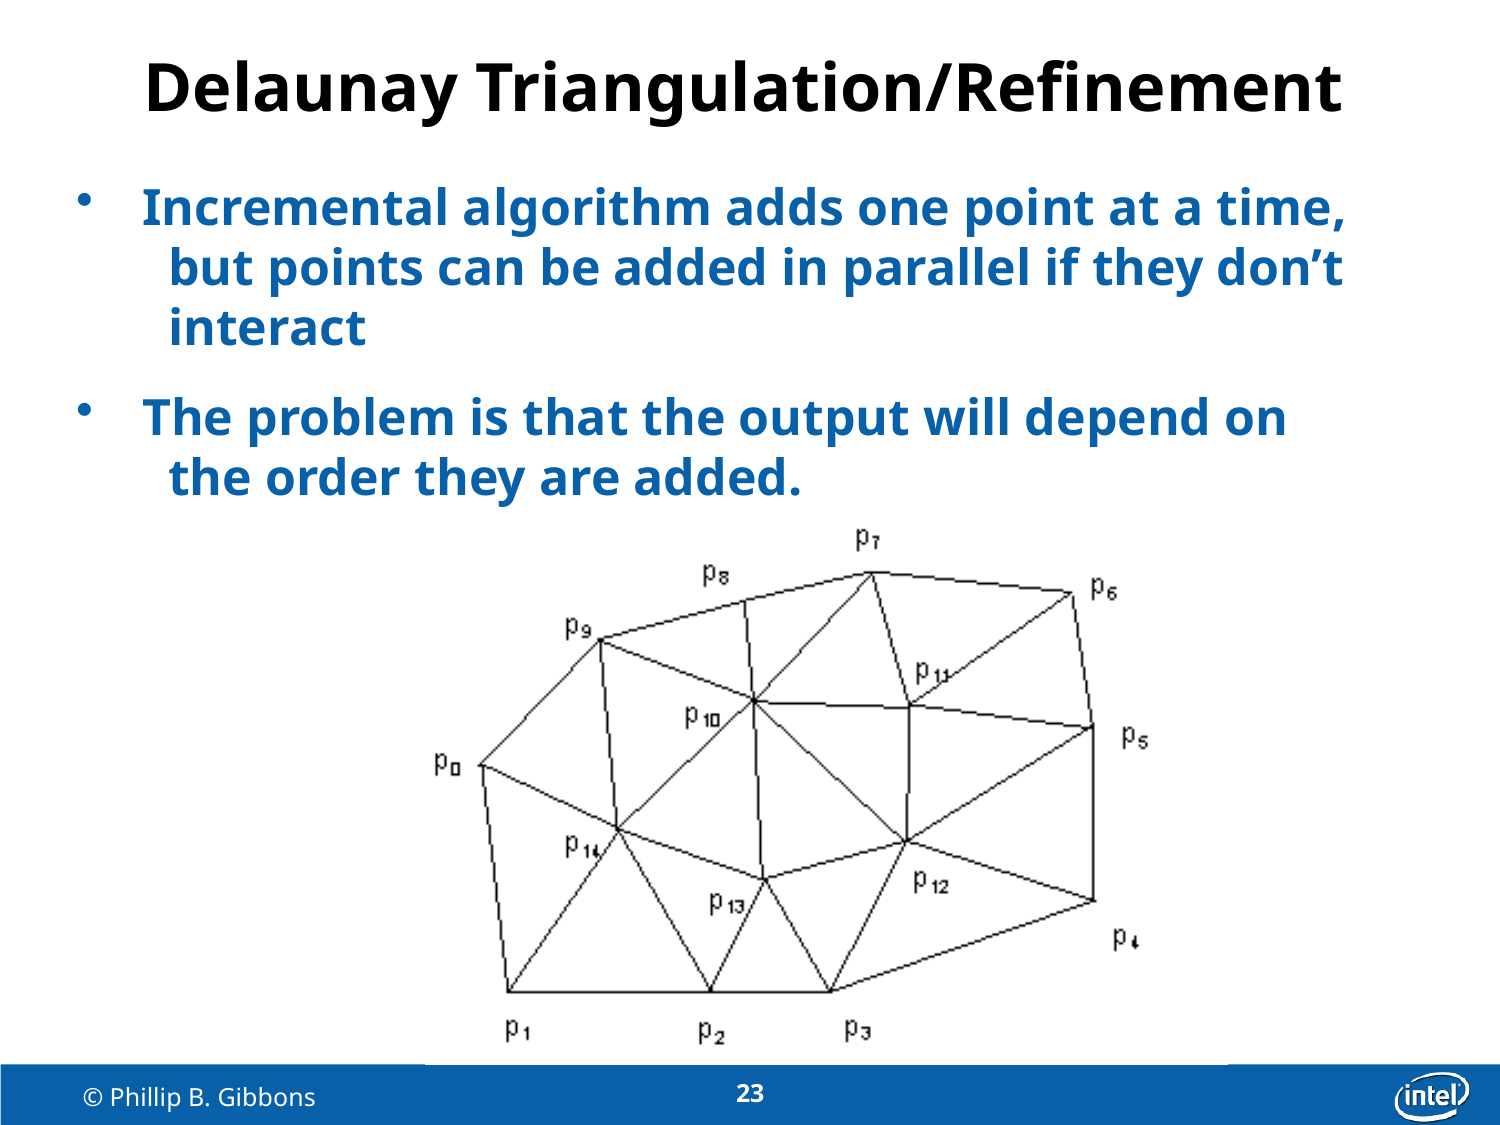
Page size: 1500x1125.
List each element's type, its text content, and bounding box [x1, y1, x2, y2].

picture [424, 512, 1228, 1066]
list Incremental algorithm adds one point at a time, but points can be added in parallel if they don’t interact The problem is that the output will depend on the order they are added. [58, 175, 1500, 1062]
picture [1390, 1068, 1474, 1125]
title Delaunay Triangulation/Refinement [49, 44, 1438, 233]
